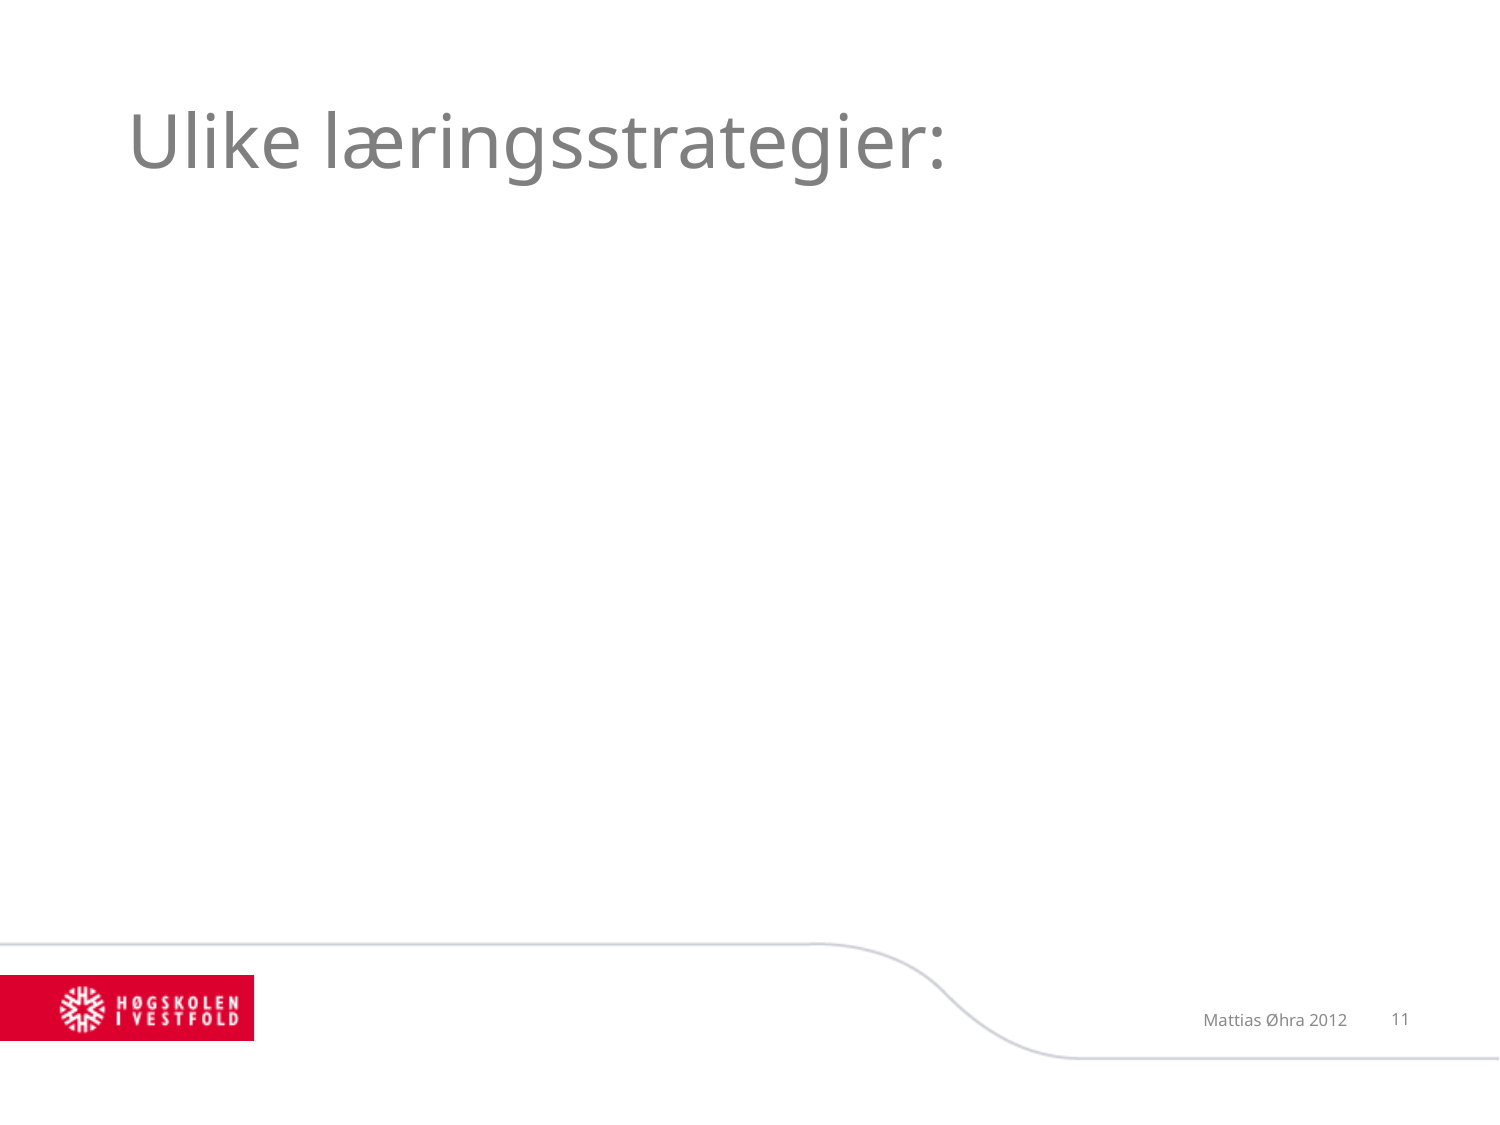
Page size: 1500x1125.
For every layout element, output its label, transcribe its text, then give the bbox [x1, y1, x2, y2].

footer Mattias Øhra 2012 [1025, 990, 1362, 1050]
slide_number 11 [1362, 990, 1425, 1050]
title Ulike læringsstrategier: [112, 45, 1425, 233]
